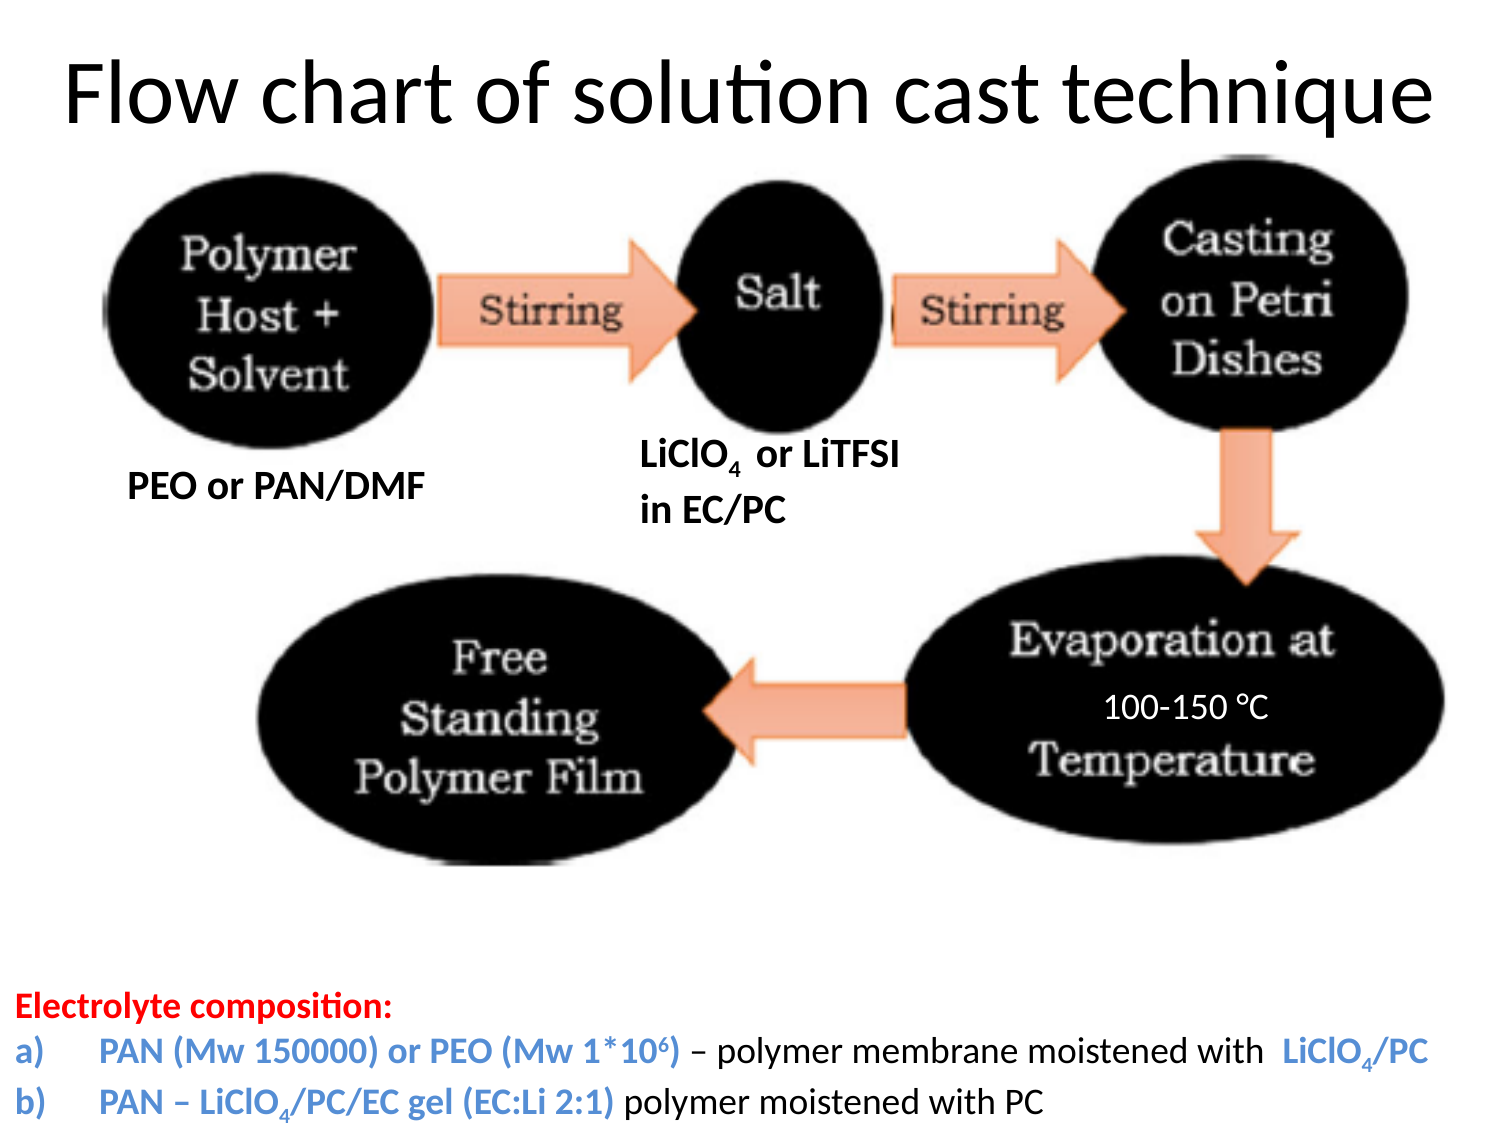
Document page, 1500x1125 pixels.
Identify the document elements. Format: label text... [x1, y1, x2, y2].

picture [0, 112, 1500, 913]
title Flow chart of solution cast technique [0, 0, 1500, 111]
text_box Electrolyte composition: PAN (Mw 150000) or PEO (Mw 1*106) – polymer membrane moistened with LiClO4/PC PAN – LiClO4/PC/EC gel (EC:Li 2:1) polymer moistened with PC [0, 973, 1500, 1125]
